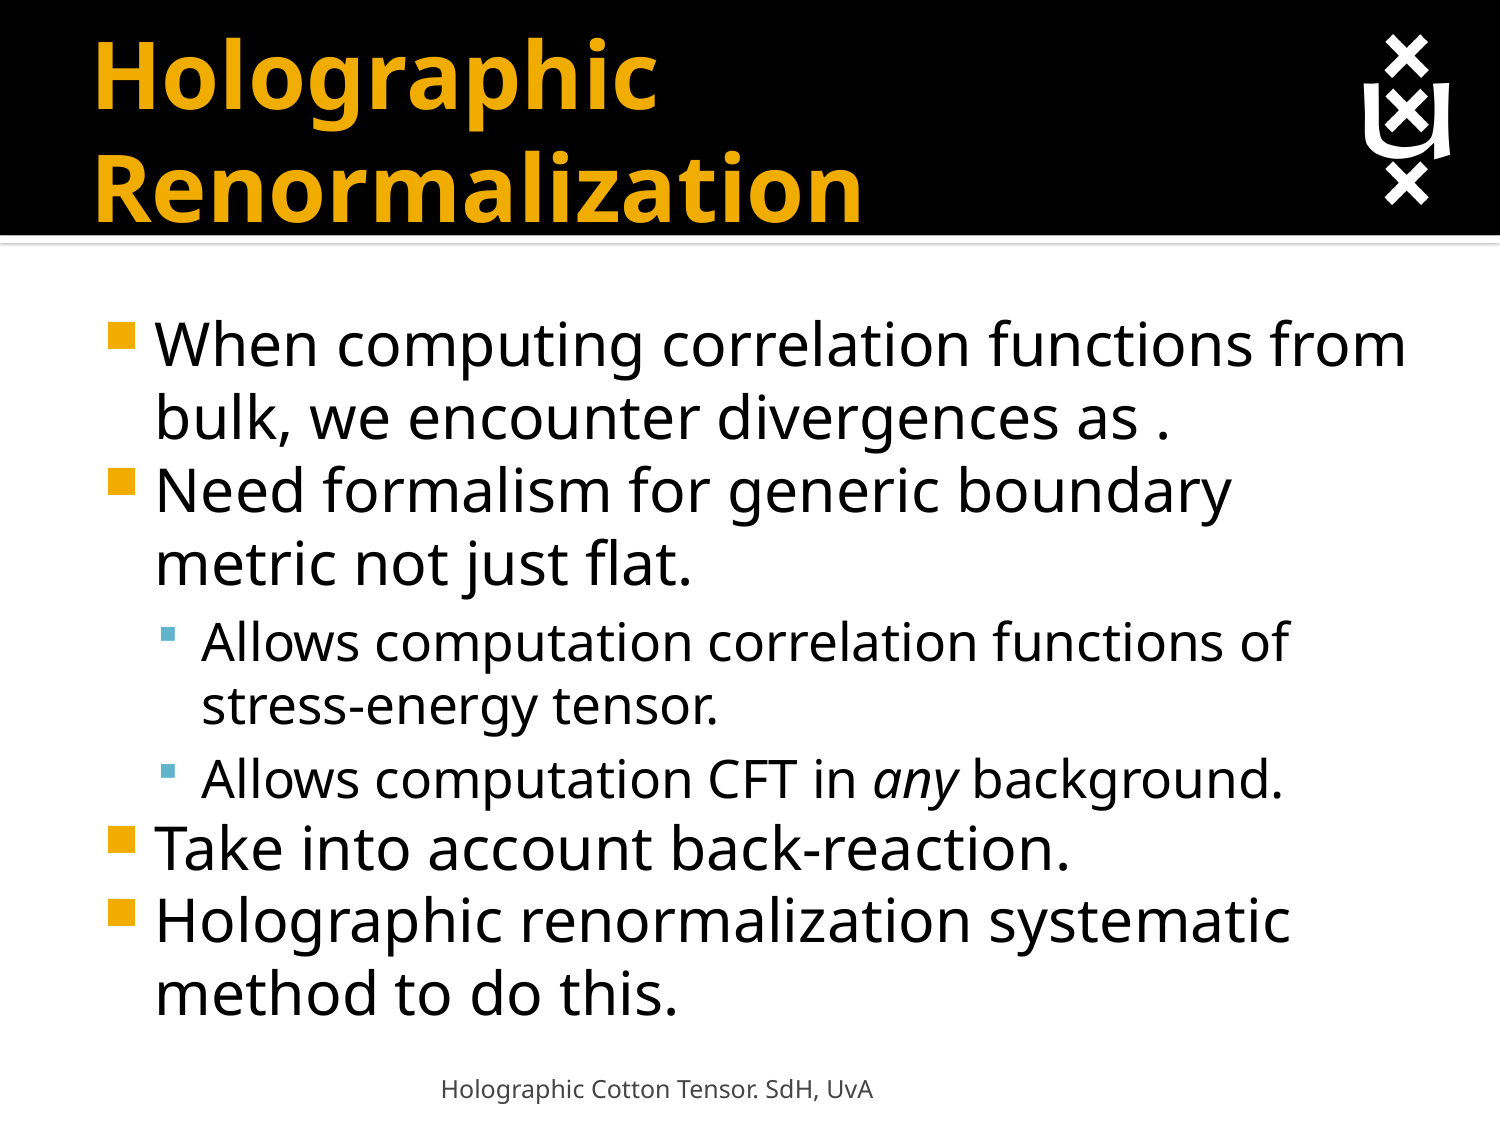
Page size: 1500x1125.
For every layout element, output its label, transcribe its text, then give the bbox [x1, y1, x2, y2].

title Holographic Renormalization [75, 25, 1425, 231]
picture [1314, 27, 1500, 214]
footer Holographic Cotton Tensor. SdH, UvA [433, 1062, 1337, 1108]
